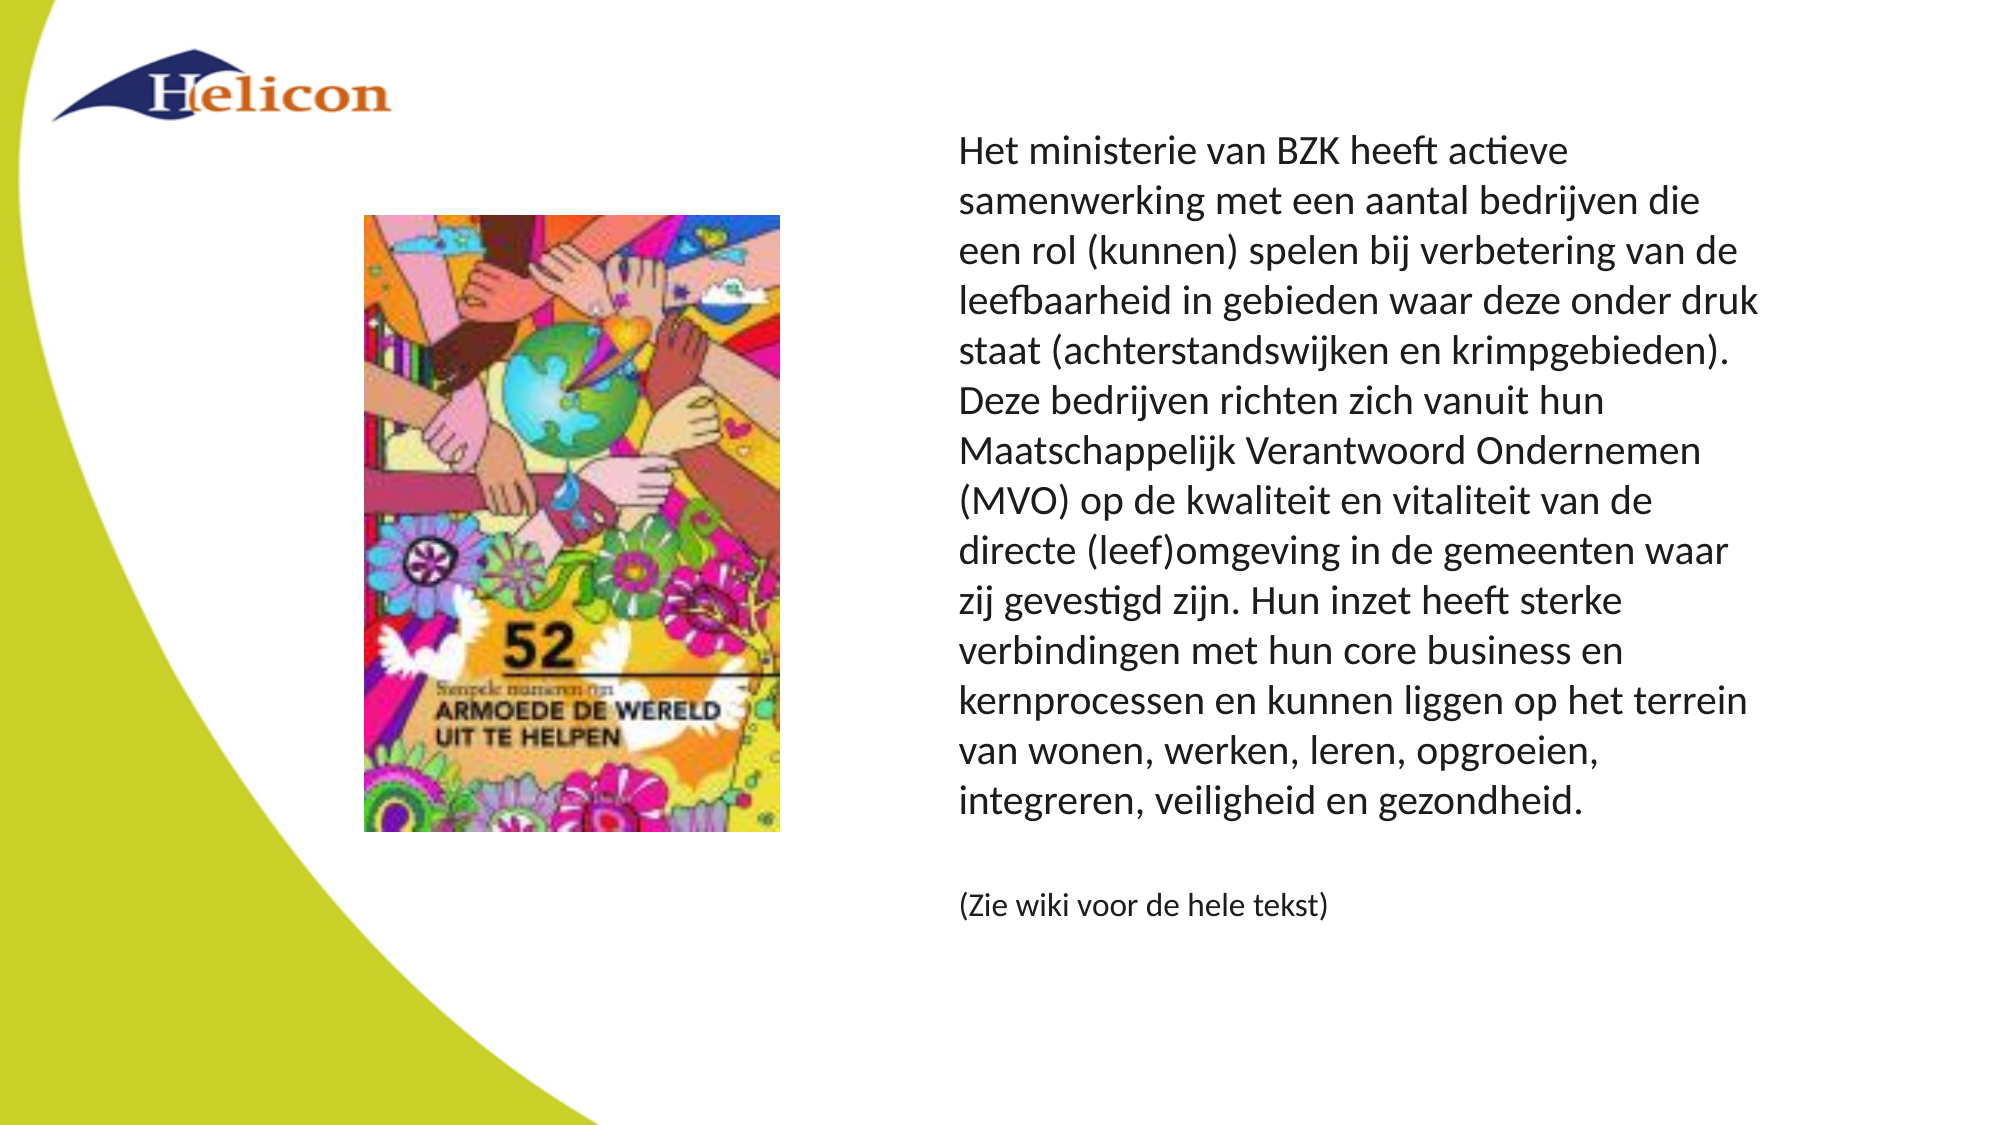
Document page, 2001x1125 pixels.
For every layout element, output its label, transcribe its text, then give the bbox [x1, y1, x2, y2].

picture [0, 0, 2000, 1125]
text_box Het ministerie van BZK heeft actieve samenwerking met een aantal bedrijven die een rol (kunnen) spelen bij verbetering van de leefbaarheid in gebieden waar deze onder druk staat (achterstandswijken en krimpgebieden). Deze bedrijven richten zich vanuit hun Maatschappelijk Verantwoord Ondernemen (MVO) op de kwaliteit en vitaliteit van de directe (leef)omgeving in de gemeenten waar zij gevestigd zijn. Hun inzet heeft sterke verbindingen met hun core business en kernprocessen en kunnen liggen op het terrein van wonen, werken, leren, opgroeien, integreren, veiligheid en gezondheid. (Zie wiki voor de hele tekst) [943, 115, 1786, 931]
